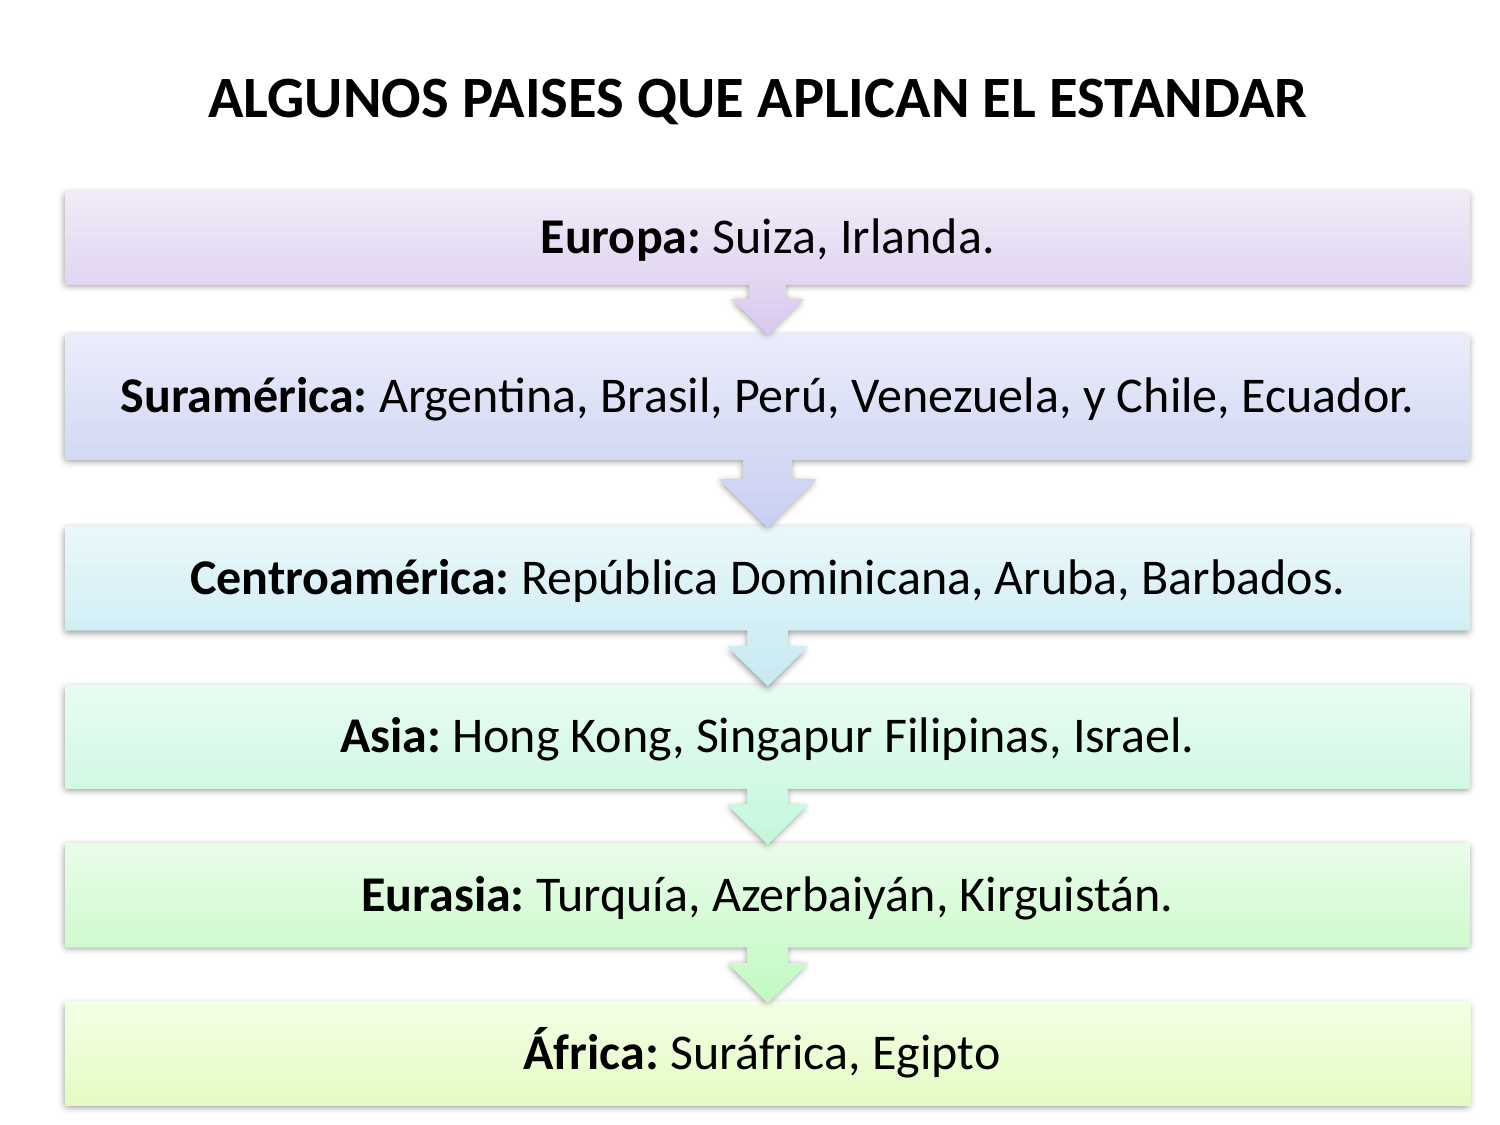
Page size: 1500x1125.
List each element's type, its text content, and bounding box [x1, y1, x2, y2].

title ALGUNOS PAISES QUE APLICAN EL ESTANDAR [17, 0, 1500, 138]
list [64, 190, 1471, 1107]
